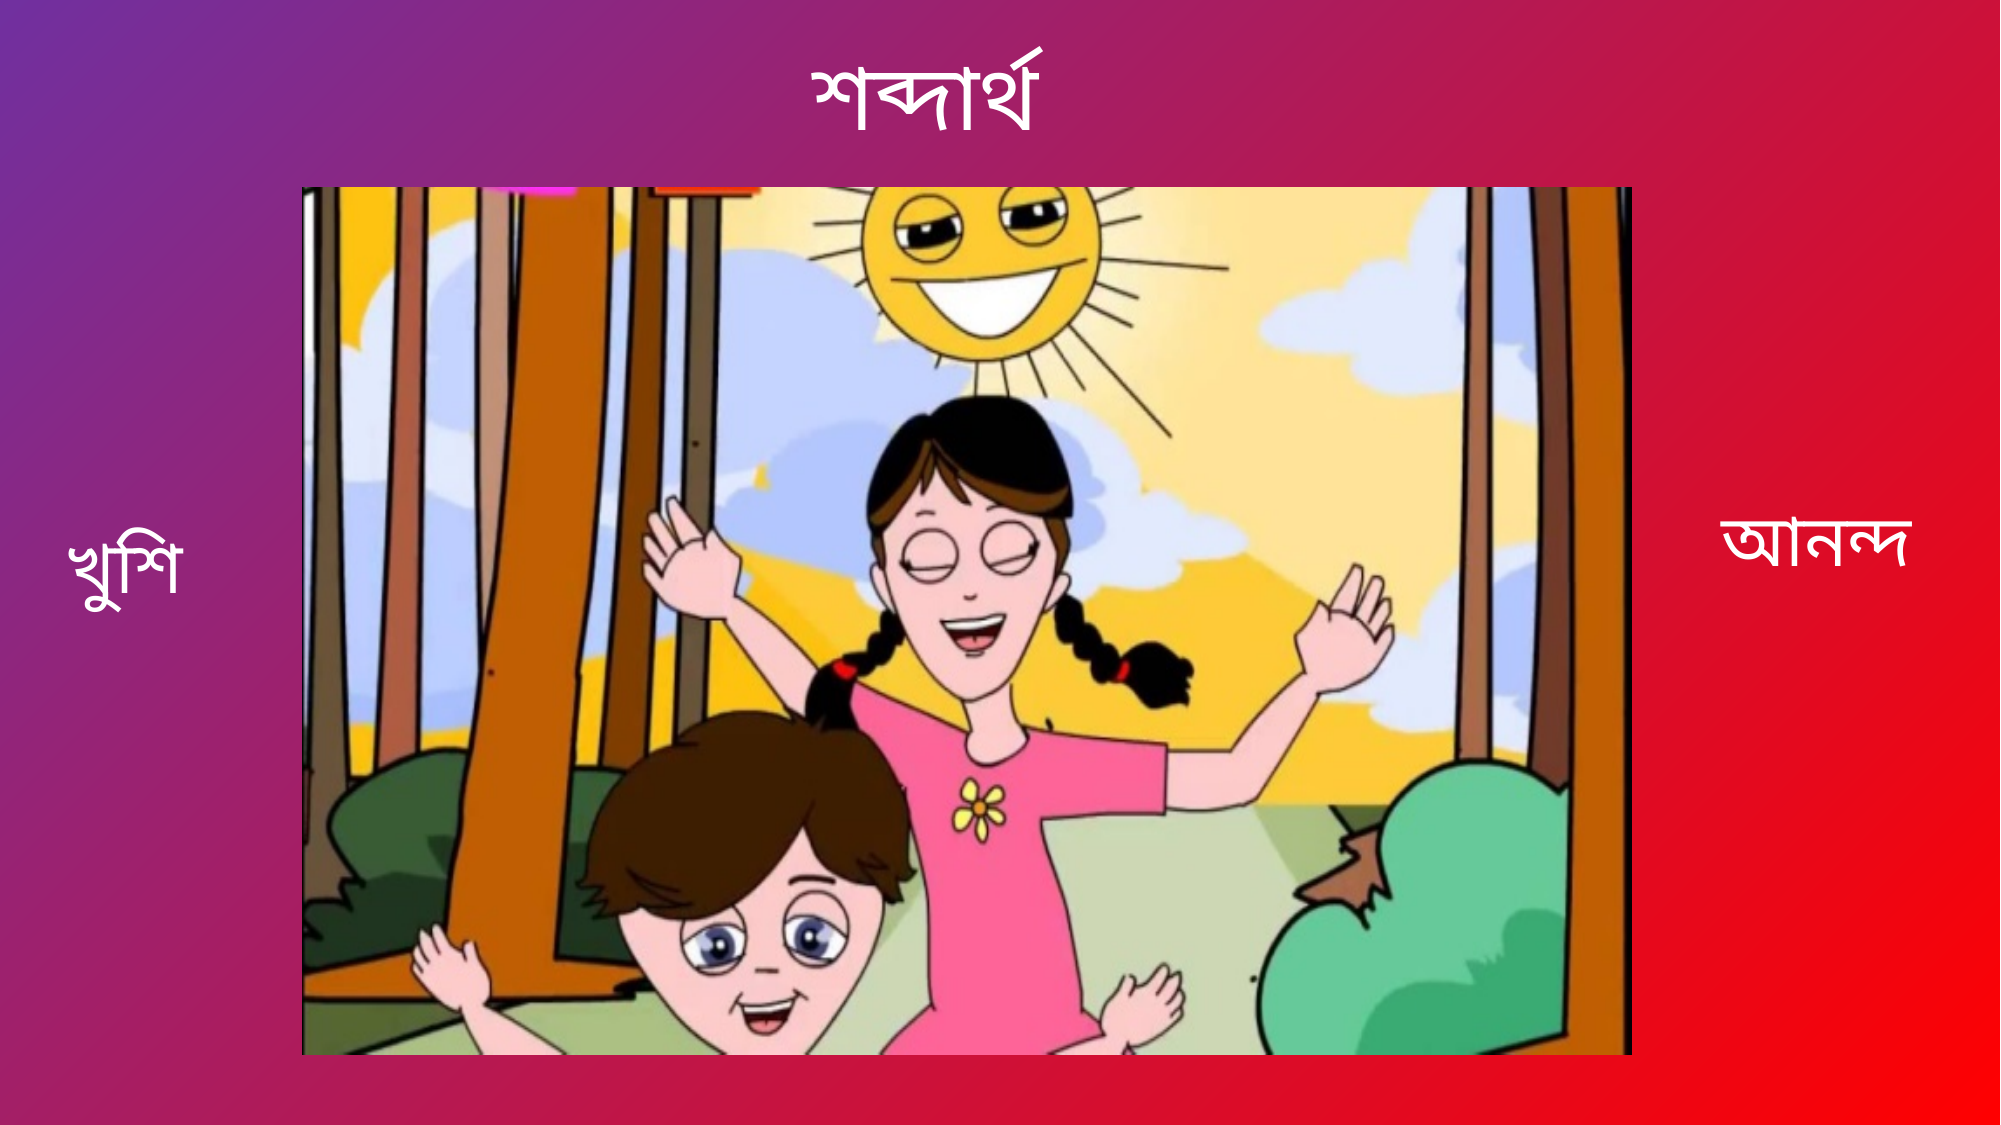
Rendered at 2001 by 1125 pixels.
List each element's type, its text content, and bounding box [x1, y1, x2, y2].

picture [302, 187, 1632, 1055]
text_box খুশি [28, 514, 259, 616]
text_box আনন্দ [1701, 487, 1932, 675]
text_box শব্দার্থ [795, 31, 1057, 187]
